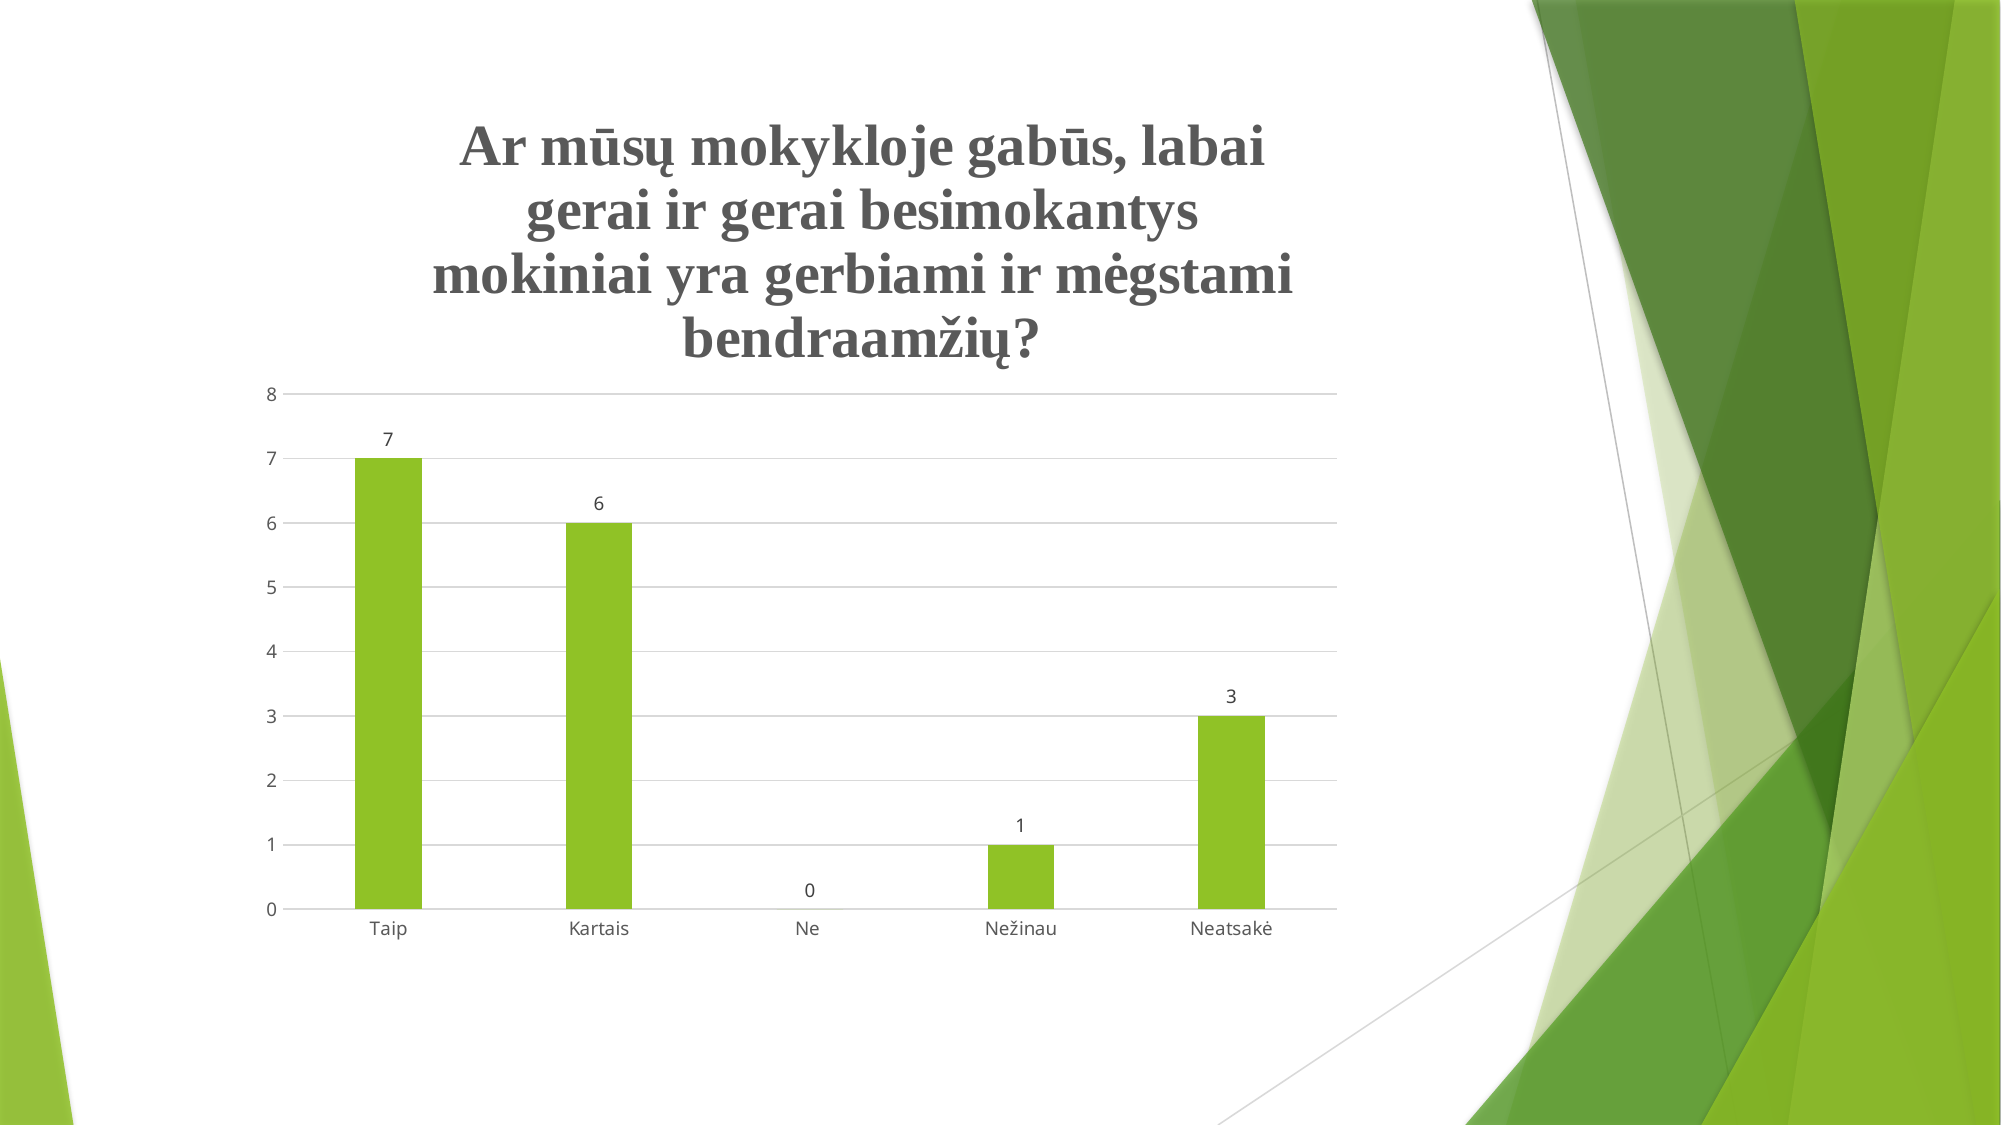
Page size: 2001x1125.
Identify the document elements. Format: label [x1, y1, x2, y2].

chart [242, 86, 1361, 977]
